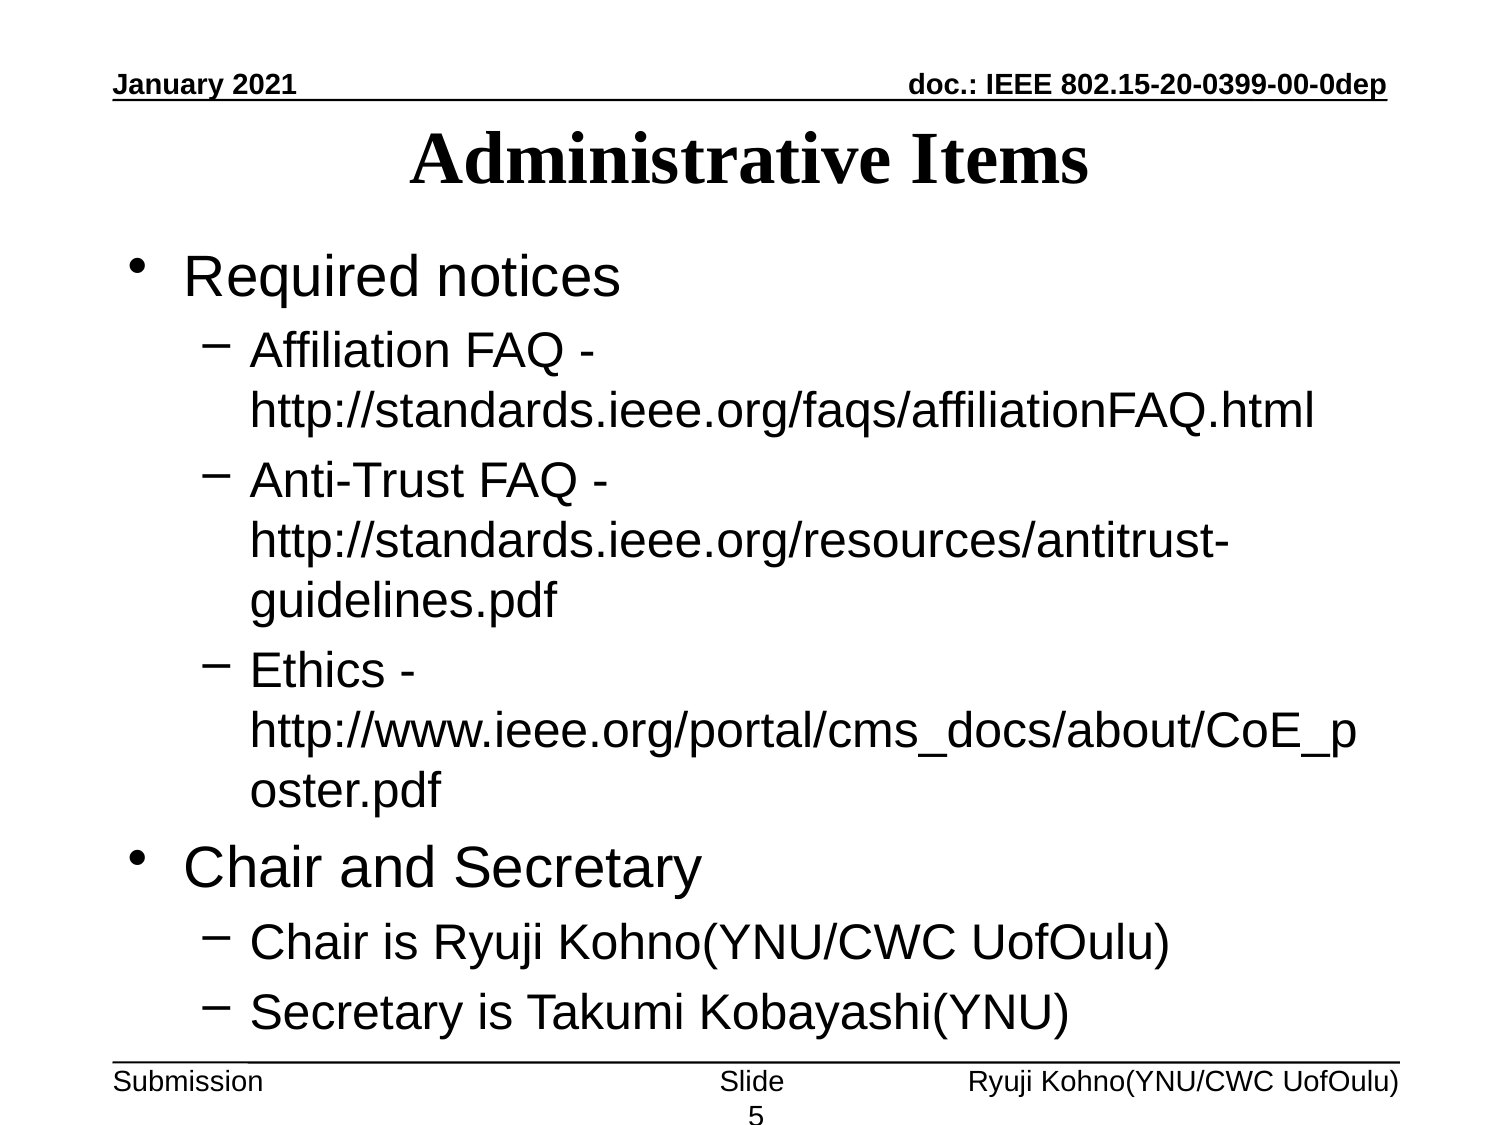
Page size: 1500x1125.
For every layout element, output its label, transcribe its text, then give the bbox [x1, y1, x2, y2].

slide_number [112, 0, 375, 100]
slide_number Slide 5 [712, 1062, 800, 1093]
list Required notices Affiliation FAQ - http://standards.ieee.org/faqs/affiliationFAQ.html Anti-Trust FAQ - http://standards.ieee.org/resources/antitrust-guidelines.pdf Ethics - http://www.ieee.org/portal/cms_docs/about/CoE_poster.pdf Chair and Secretary Chair is Ryuji Kohno(YNU/CWC UofOulu) Secretary is Takumi Kobayashi(YNU) [112, 242, 1388, 906]
title Administrative Items [112, 66, 1388, 242]
